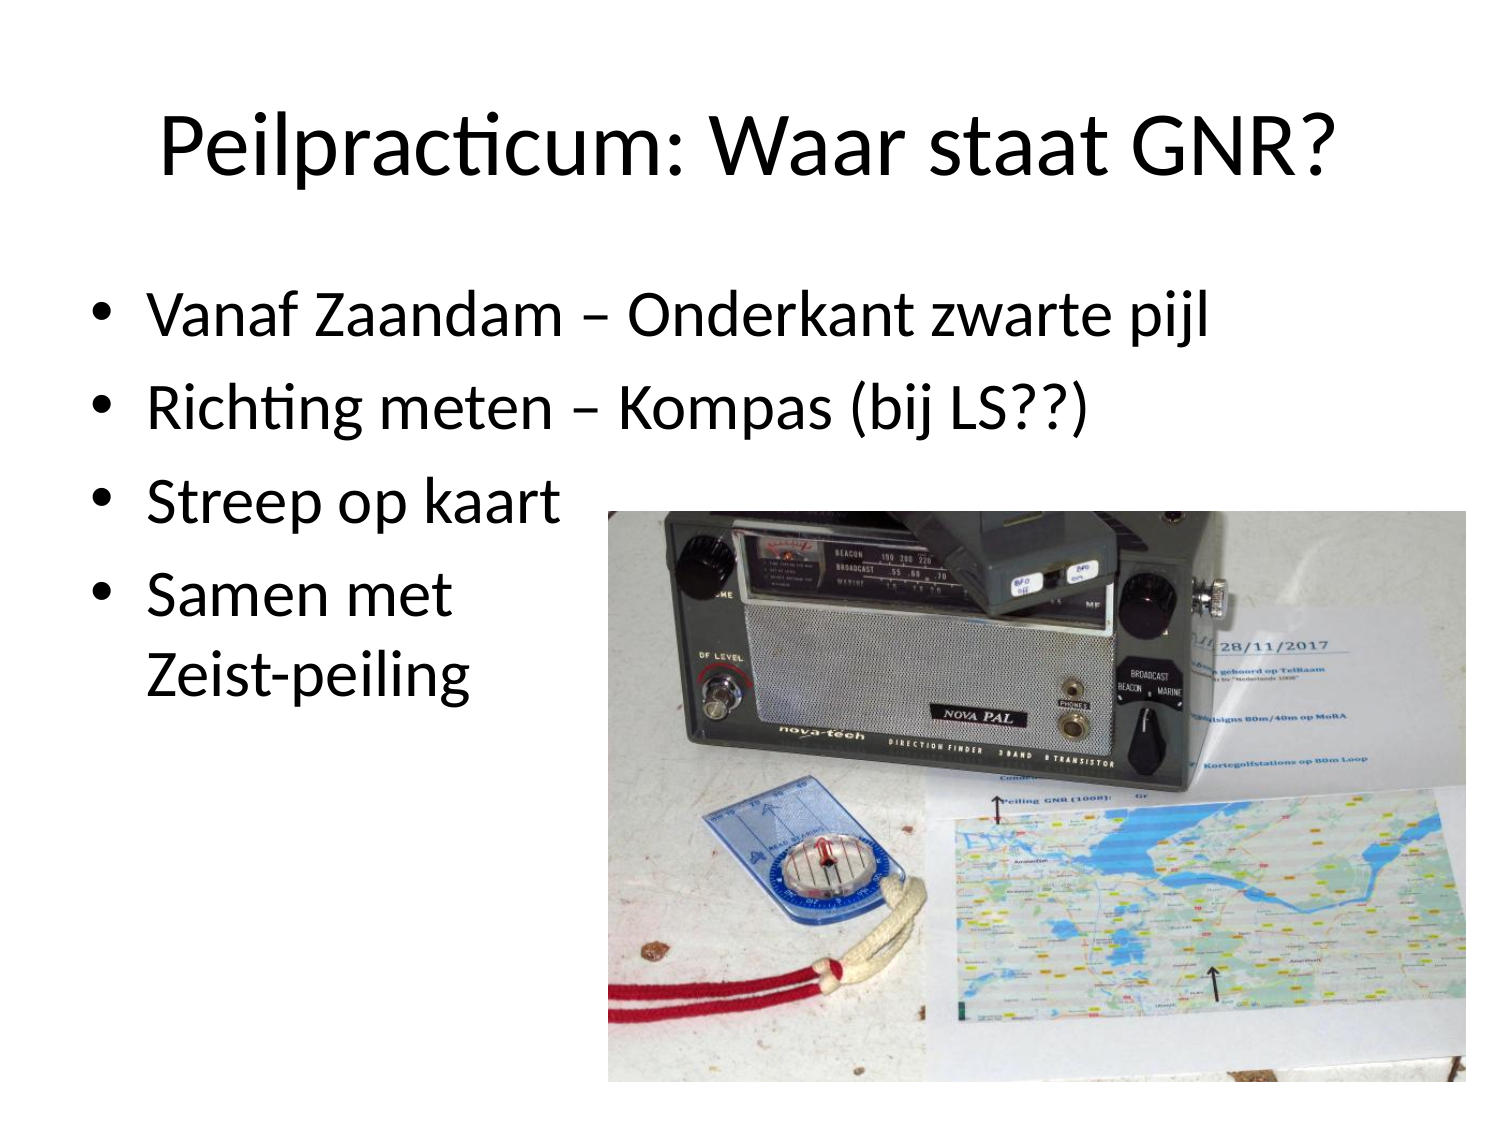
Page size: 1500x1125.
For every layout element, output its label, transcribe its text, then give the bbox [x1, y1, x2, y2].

list Vanaf Zaandam – Onderkant zwarte pijl Richting meten – Kompas (bij LS??) Streep op kaart Samen met Zeist-peiling [75, 262, 1341, 1005]
picture [608, 511, 1466, 1082]
title Peilpracticum: Waar staat GNR? [75, 45, 1425, 233]
